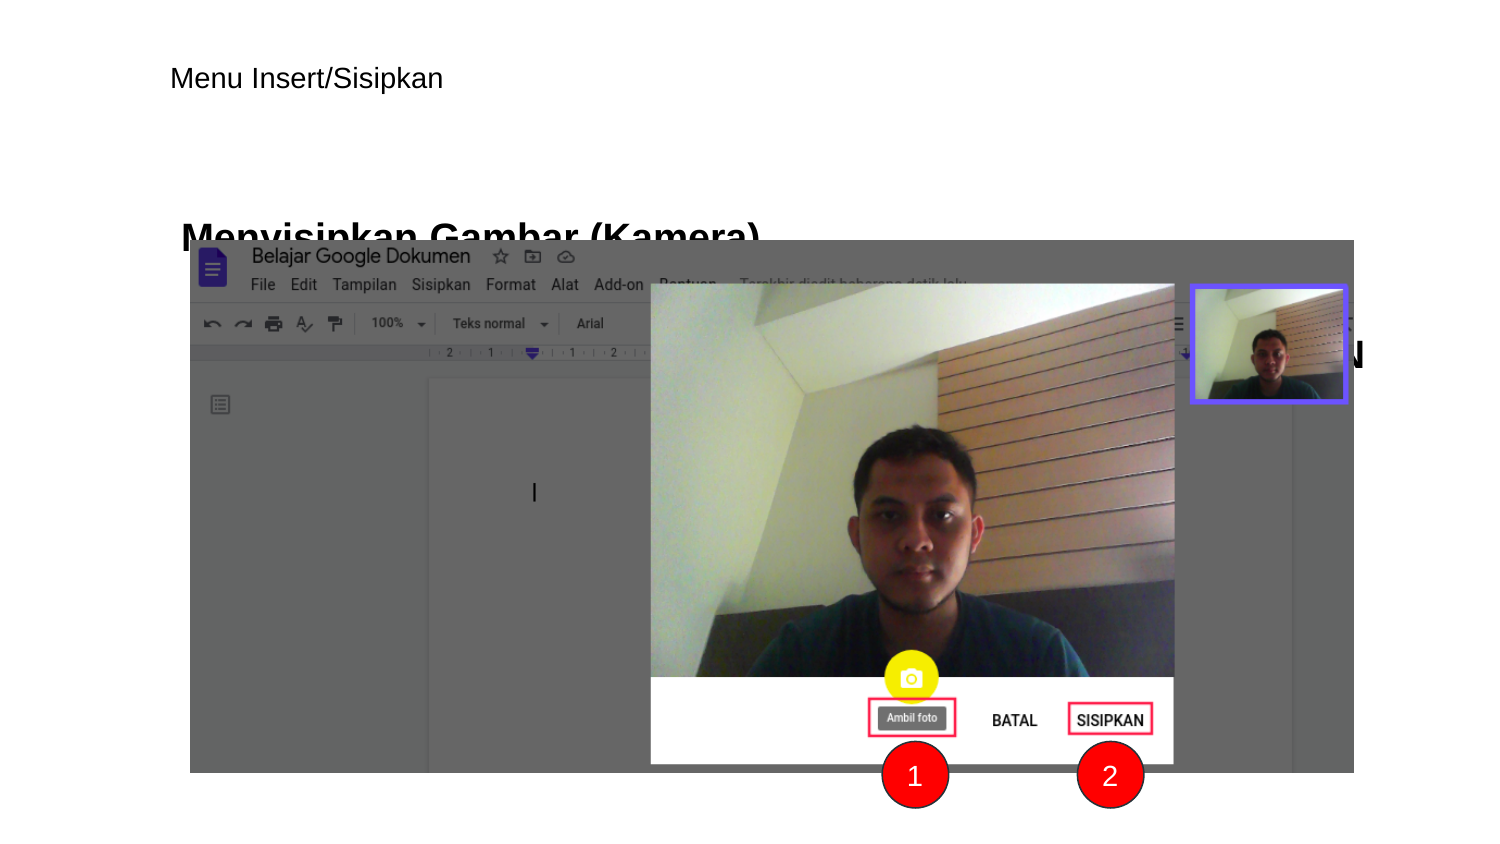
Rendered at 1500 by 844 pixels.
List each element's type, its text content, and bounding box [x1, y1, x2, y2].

picture [189, 240, 1355, 773]
title Menu Insert/Sisipkan [155, 44, 1426, 139]
text_box 2 [1078, 782, 1144, 808]
text_box 1 [883, 782, 948, 808]
subtitle Klik Ambil Foto -> SISIPKAN [824, 155, 1474, 550]
subtitle Menyisipkan Gambar (Kamera) [166, 155, 815, 315]
